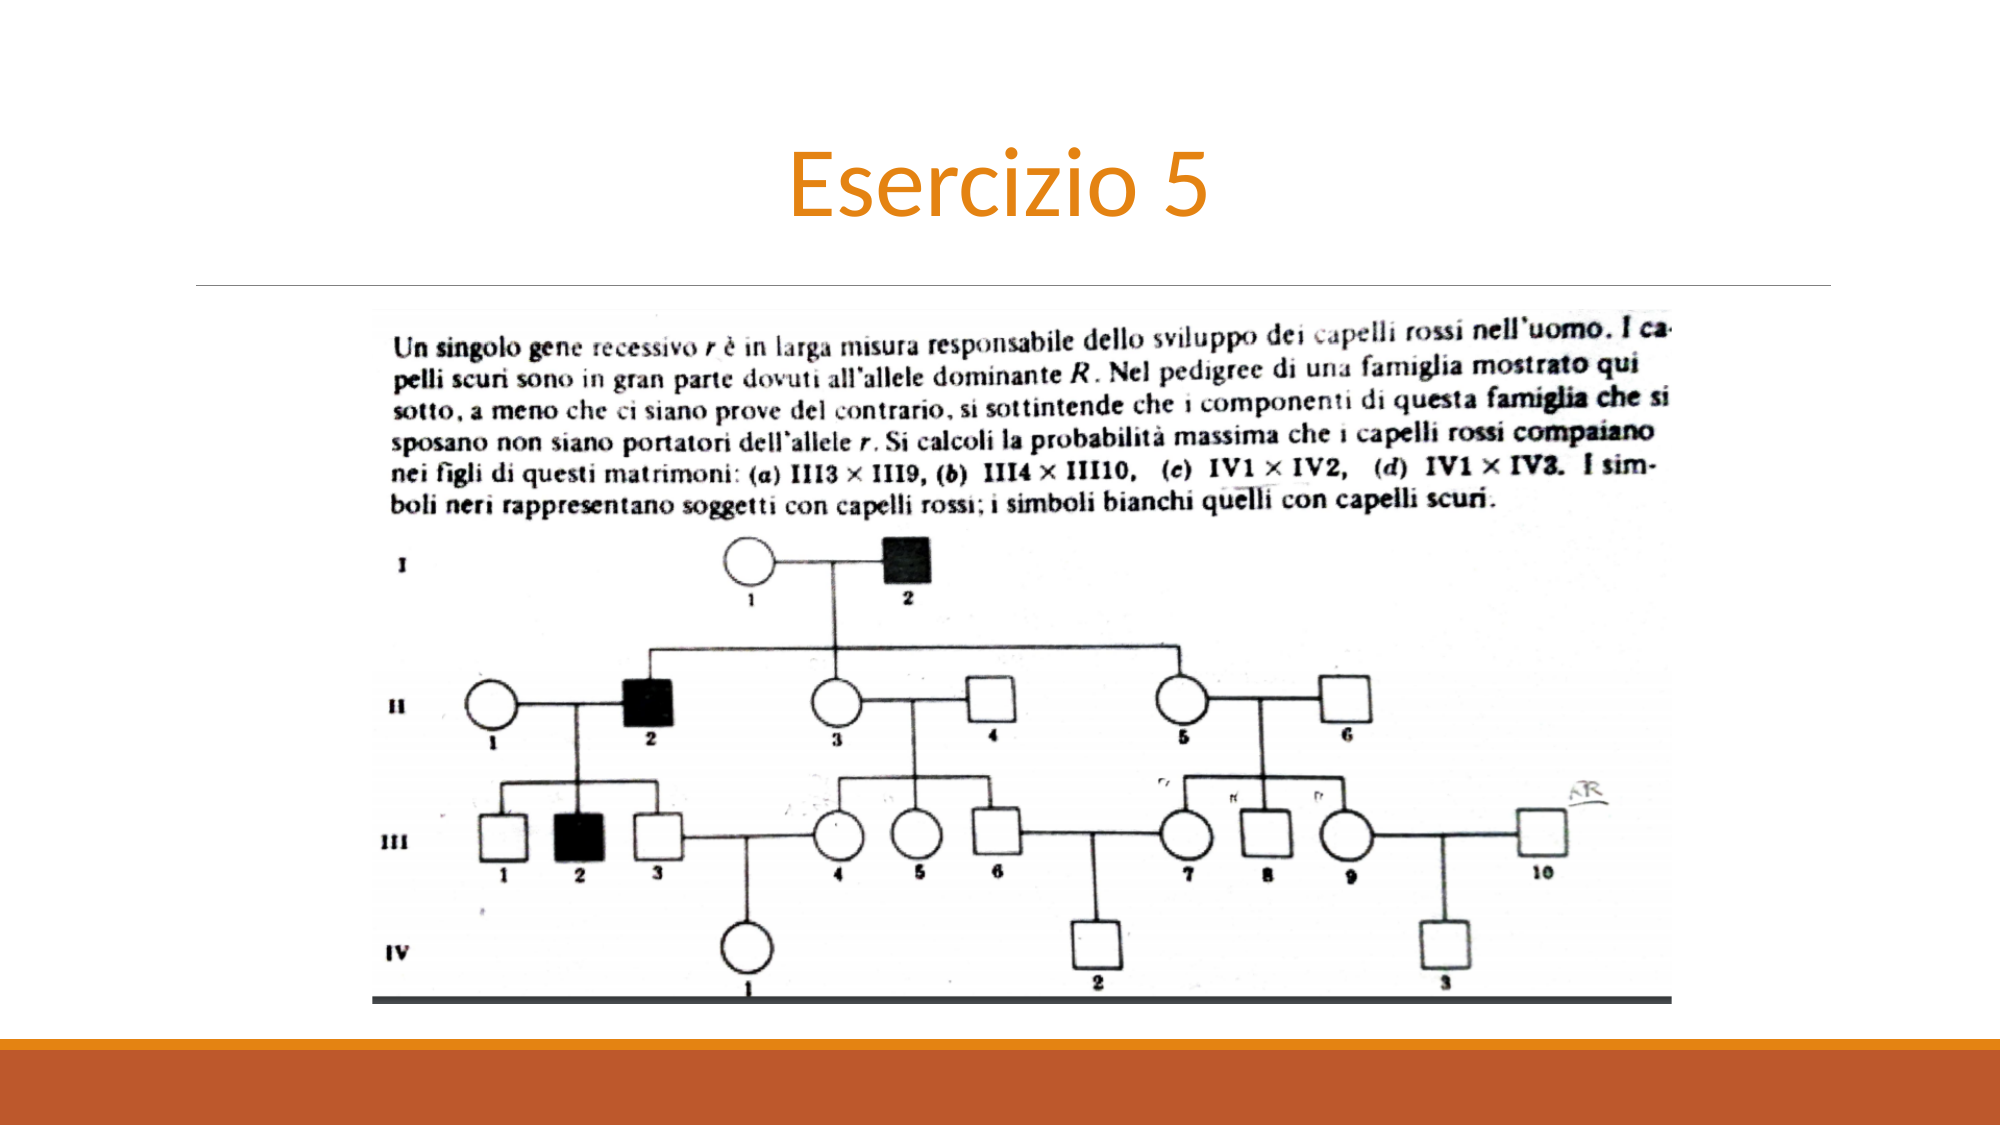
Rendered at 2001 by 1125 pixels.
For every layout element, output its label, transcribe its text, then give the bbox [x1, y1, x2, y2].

text_box Esercizio 5 [189, 109, 1811, 244]
picture [371, 309, 1673, 1004]
